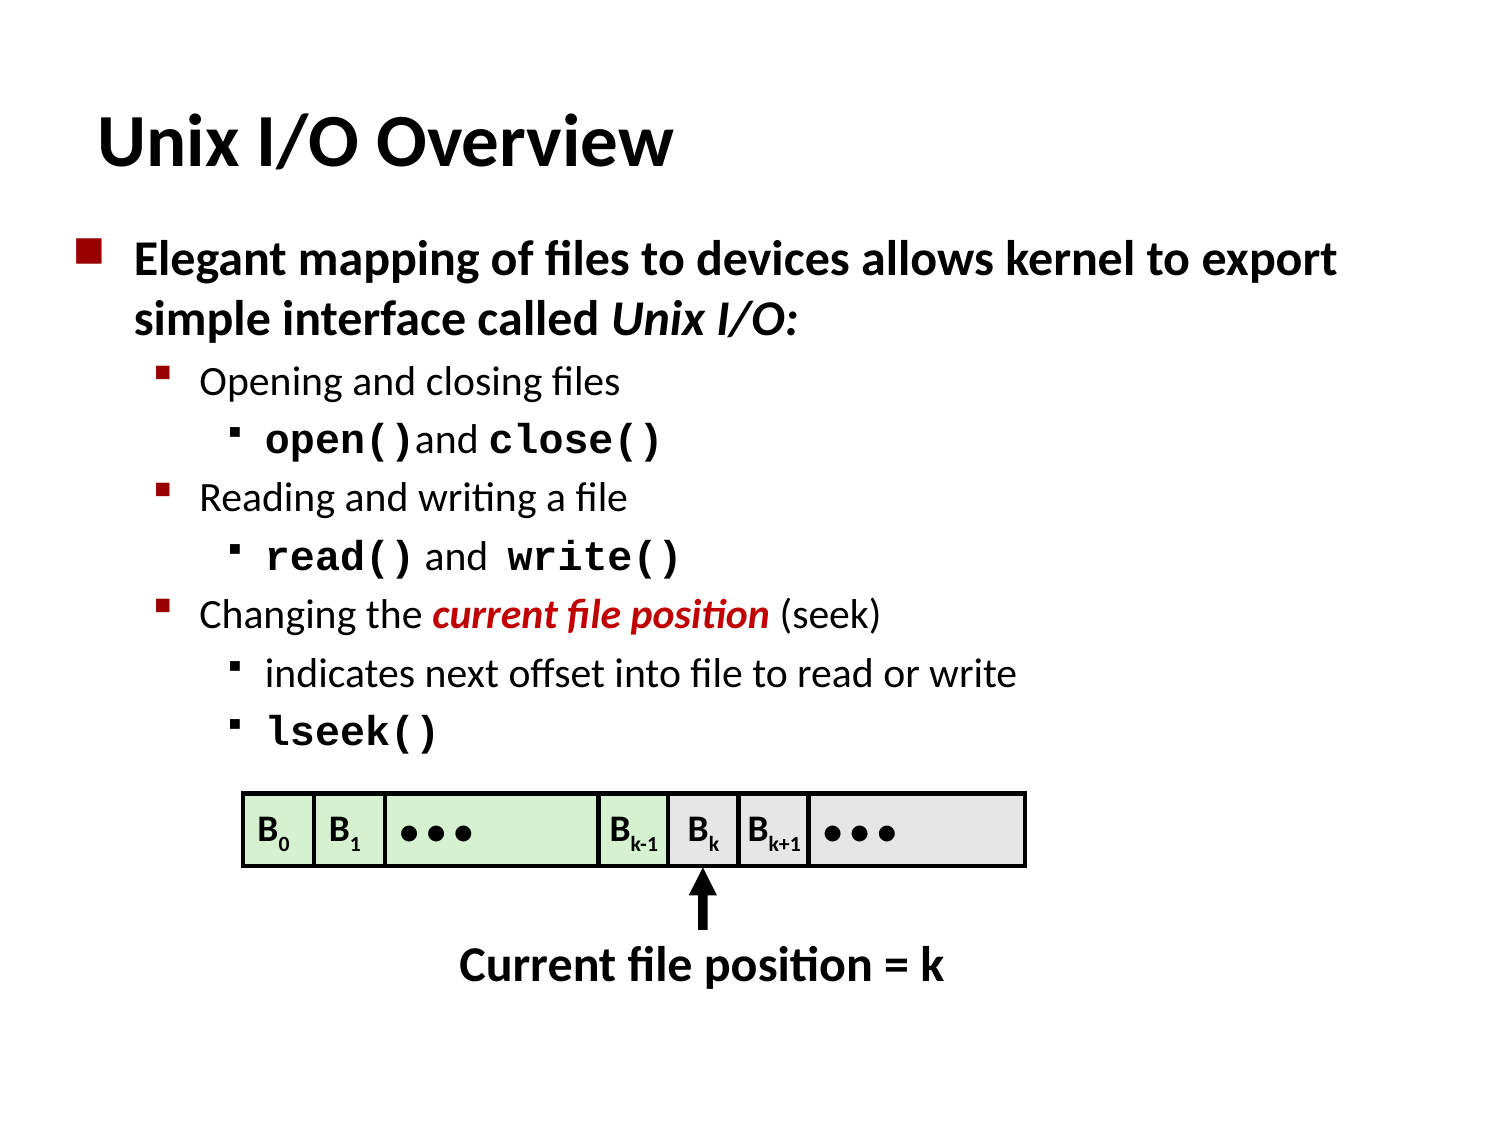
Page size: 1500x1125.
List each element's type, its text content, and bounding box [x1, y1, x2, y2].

list Elegant mapping of files to devices allows kernel to export simple interface called Unix I/O: Opening and closing files open()and close() Reading and writing a file read() and write() Changing the current file position (seek) indicates next offset into file to read or write lseek() [62, 217, 1426, 1038]
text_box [242, 793, 1026, 1001]
title Unix I/O Overview [82, 71, 1500, 201]
